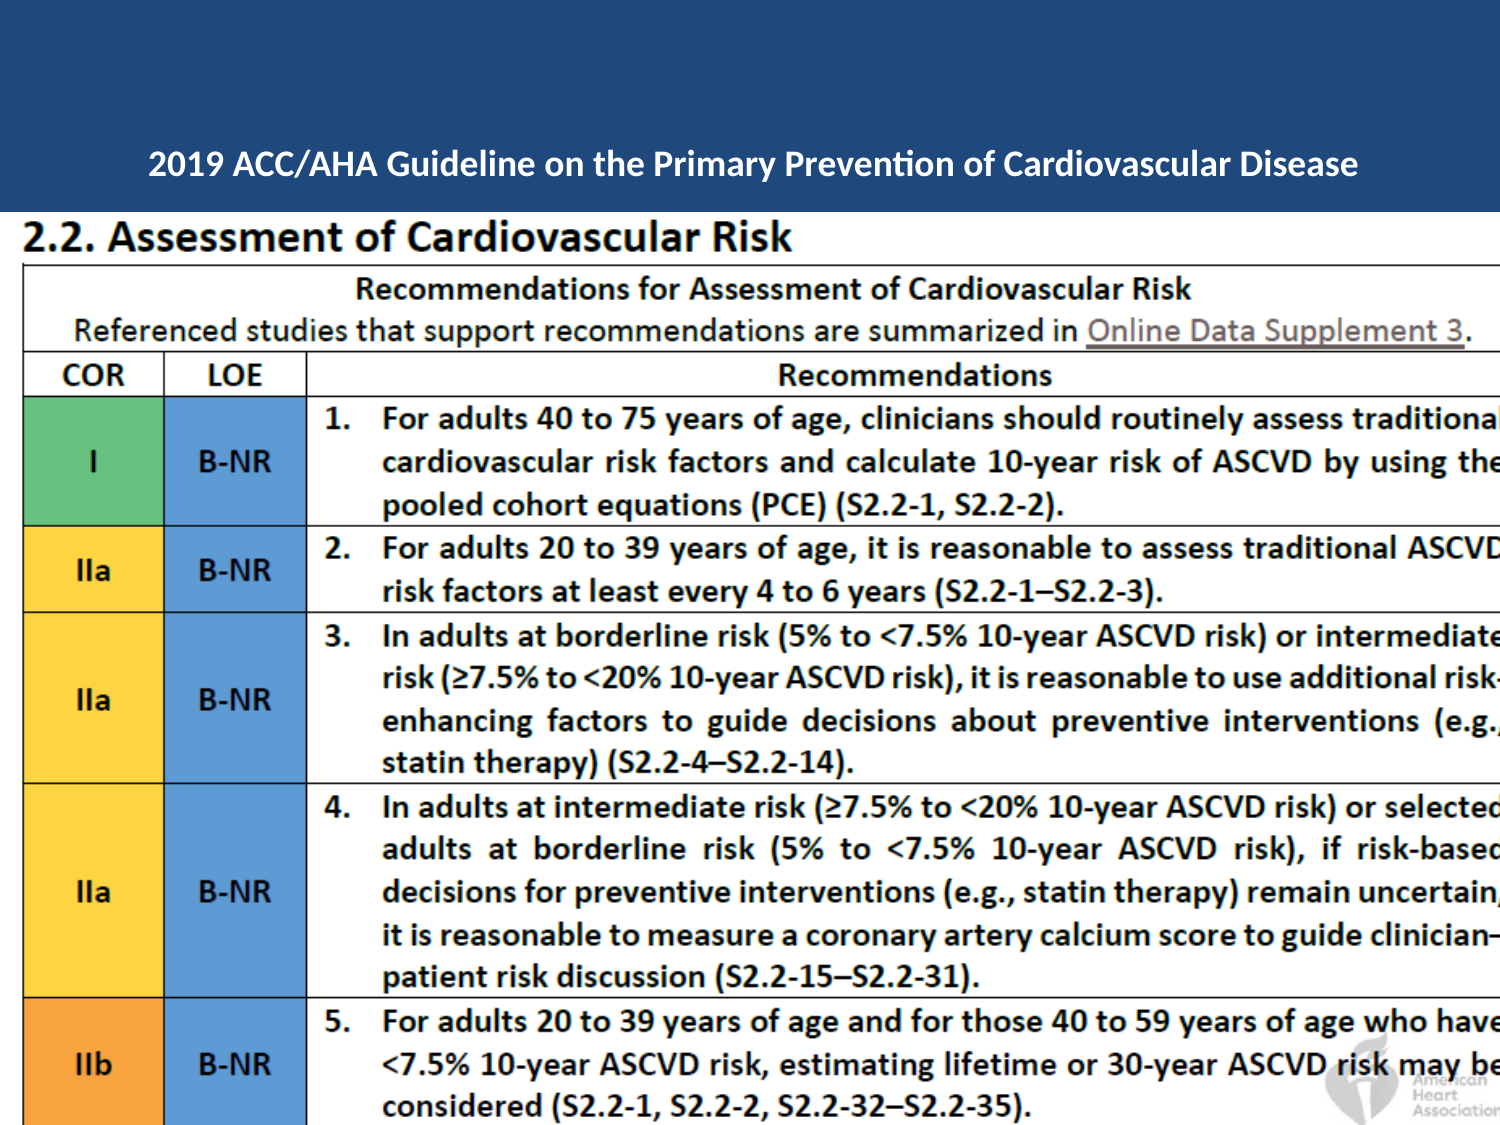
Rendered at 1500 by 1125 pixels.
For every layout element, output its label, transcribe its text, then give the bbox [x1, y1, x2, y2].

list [0, 212, 1500, 1125]
title 2019 ACC/AHA Guideline on the Primary Prevention of Cardiovascular Disease [75, 45, 1425, 210]
